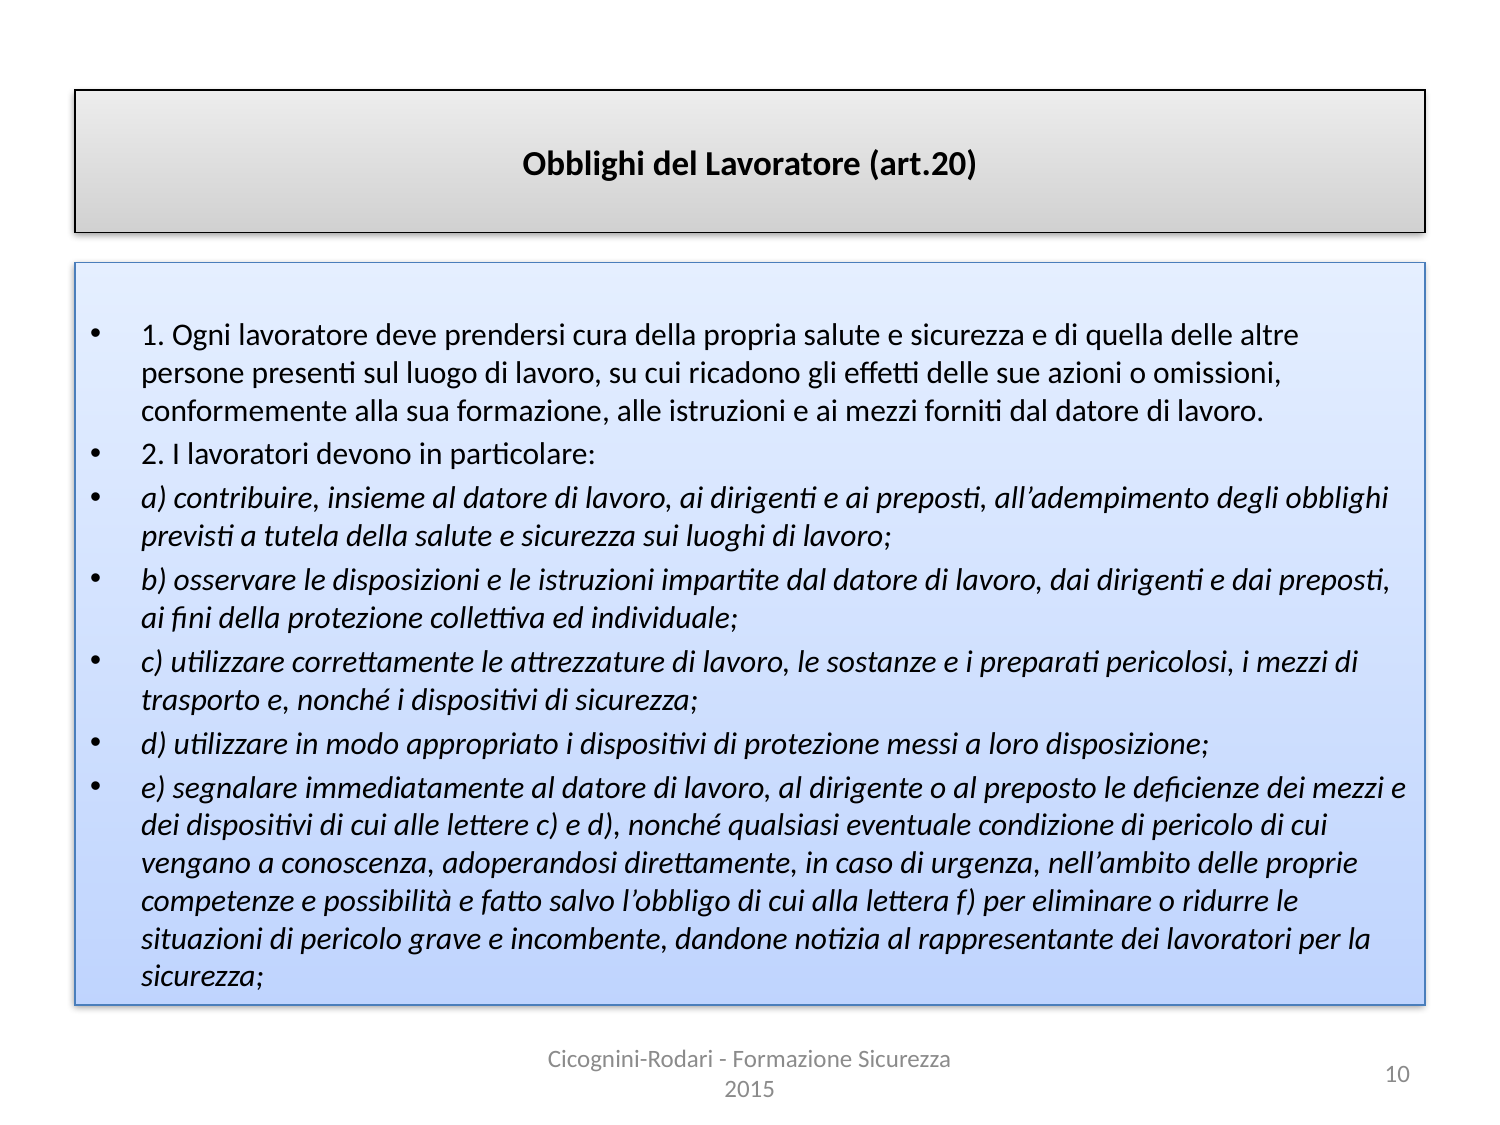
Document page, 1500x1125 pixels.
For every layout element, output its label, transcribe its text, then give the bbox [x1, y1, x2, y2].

slide_number 10 [1074, 1042, 1425, 1103]
list 1. Ogni lavoratore deve prendersi cura della propria salute e sicurezza e di quella delle altre persone presenti sul luogo di lavoro, su cui ricadono gli effetti delle sue azioni o omissioni, conformemente alla sua formazione, alle istruzioni e ai mezzi forniti dal datore di lavoro. 2. I lavoratori devono in particolare: a) contribuire, insieme al datore di lavoro, ai dirigenti e ai preposti, all’adempimento degli obblighi previsti a tutela della salute e sicurezza sui luoghi di lavoro; b) osservare le disposizioni e le istruzioni impartite dal datore di lavoro, dai dirigenti e dai preposti, ai fini della protezione collettiva ed individuale; c) utilizzare correttamente le attrezzature di lavoro, le sostanze e i preparati pericolosi, i mezzi di trasporto e, nonché i dispositivi di sicurezza; d) utilizzare in modo appropriato i dispositivi di protezione messi a loro disposizione; e) segnalare immediatamente al datore di lavoro, al dirigente o al preposto le deficienze dei mezzi e dei dispositivi di cui alle lettere c) e d), nonché qualsiasi eventuale condizione di pericolo di cui vengano a conoscenza, adoperandosi direttamente, in caso di urgenza, nell’ambito delle proprie competenze e possibilità e fatto salvo l’obbligo di cui alla lettera f) per eliminare o ridurre le situazioni di pericolo grave e incombente, dandone notizia al rappresentante dei lavoratori per la sicurezza; [74, 262, 1426, 1006]
title Obblighi del Lavoratore (art.20) [74, 89, 1426, 233]
footer Cicognini-Rodari - Formazione Sicurezza 2015 [512, 1042, 988, 1103]
